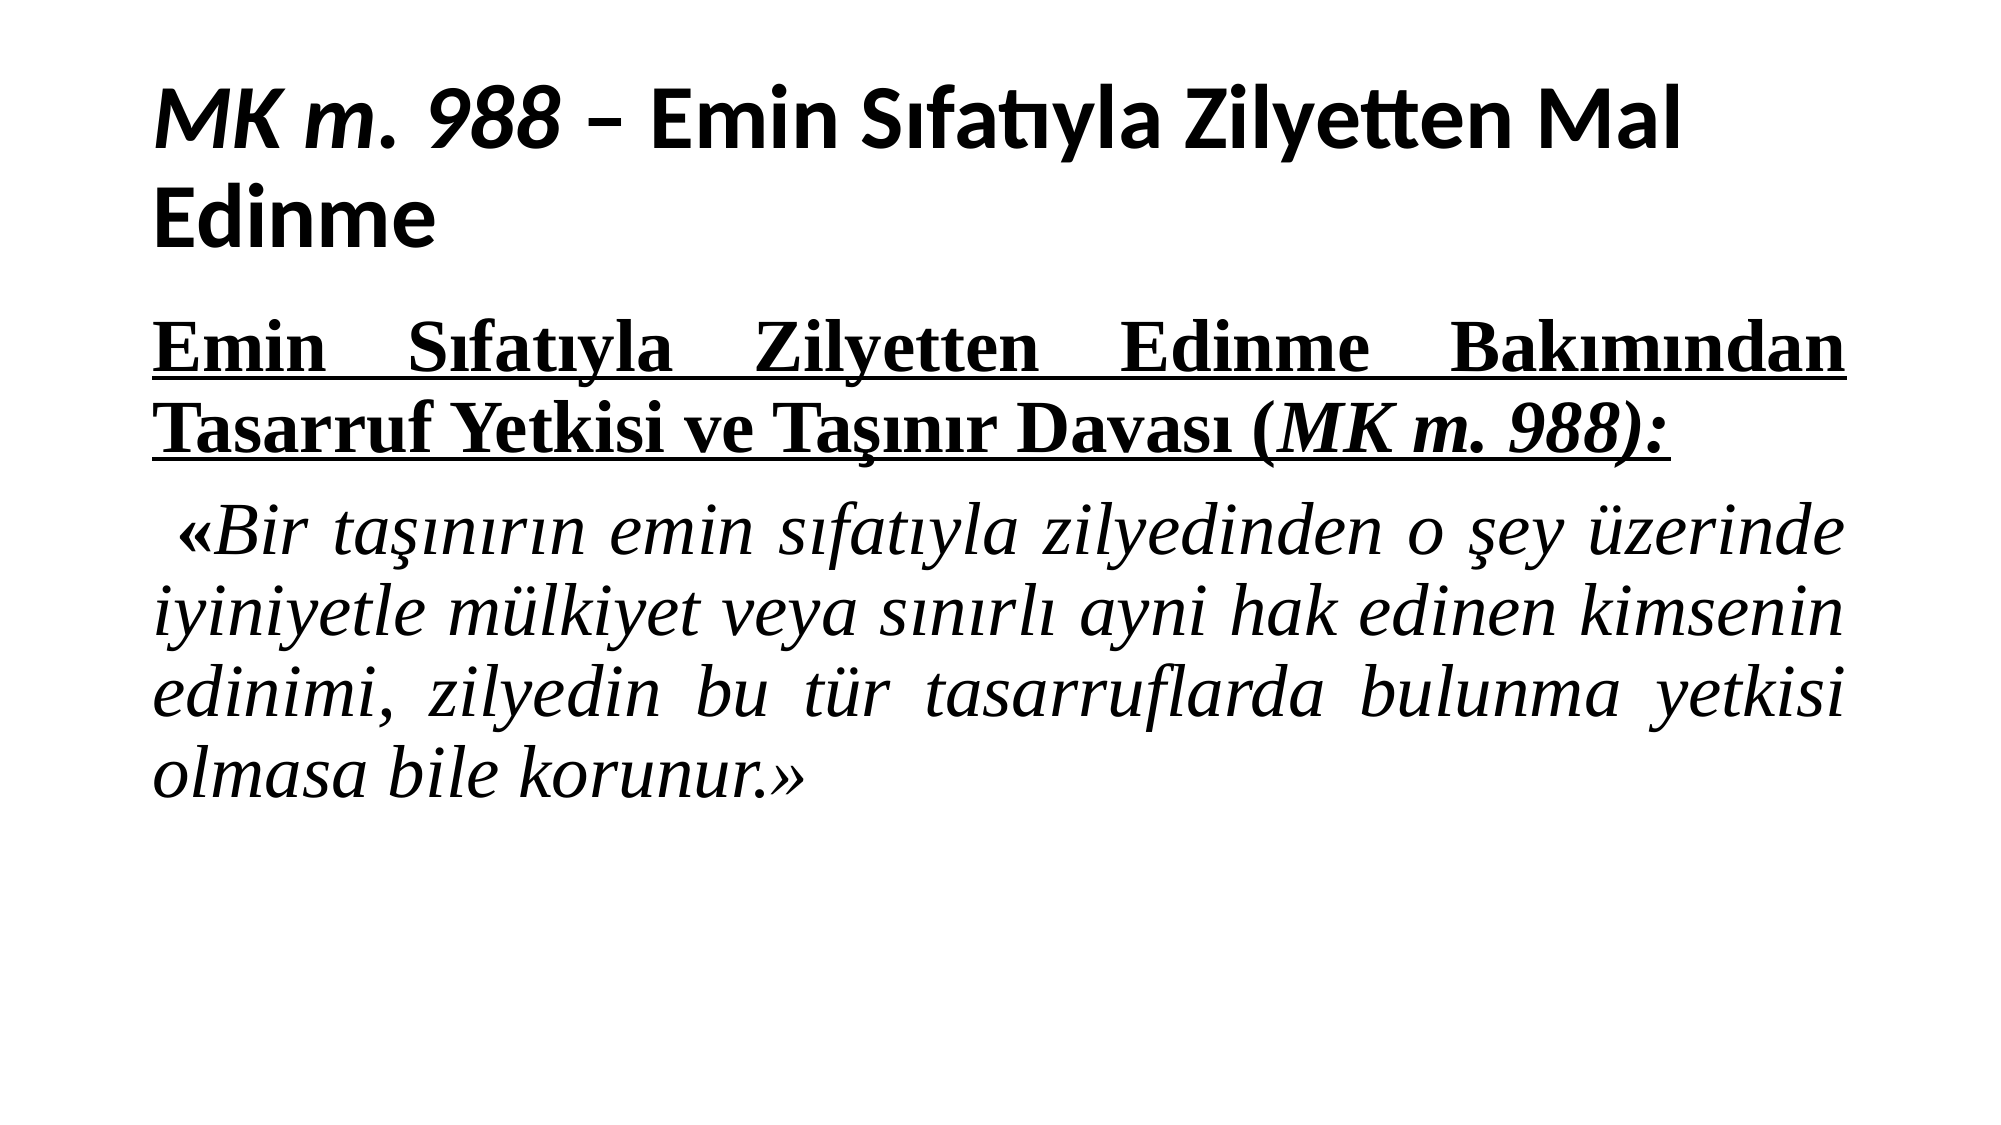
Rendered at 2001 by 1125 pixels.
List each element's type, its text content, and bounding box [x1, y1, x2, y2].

list Emin Sıfatıyla Zilyetten Edinme Bakımından Tasarruf Yetkisi ve Taşınır Davası (MK m. 988): «Bir taşınırın emin sıfatıyla zilyedinden o şey üzerinde iyiniyetle mülkiyet veya sınırlı ayni hak edinen kimsenin edinimi, zilyedin bu tür tasarruflarda bulunma yetkisi olmasa bile korunur.» [137, 299, 1863, 1014]
title MK m. 988 – Emin Sıfatıyla Zilyetten Mal Edinme [137, 59, 1863, 278]
